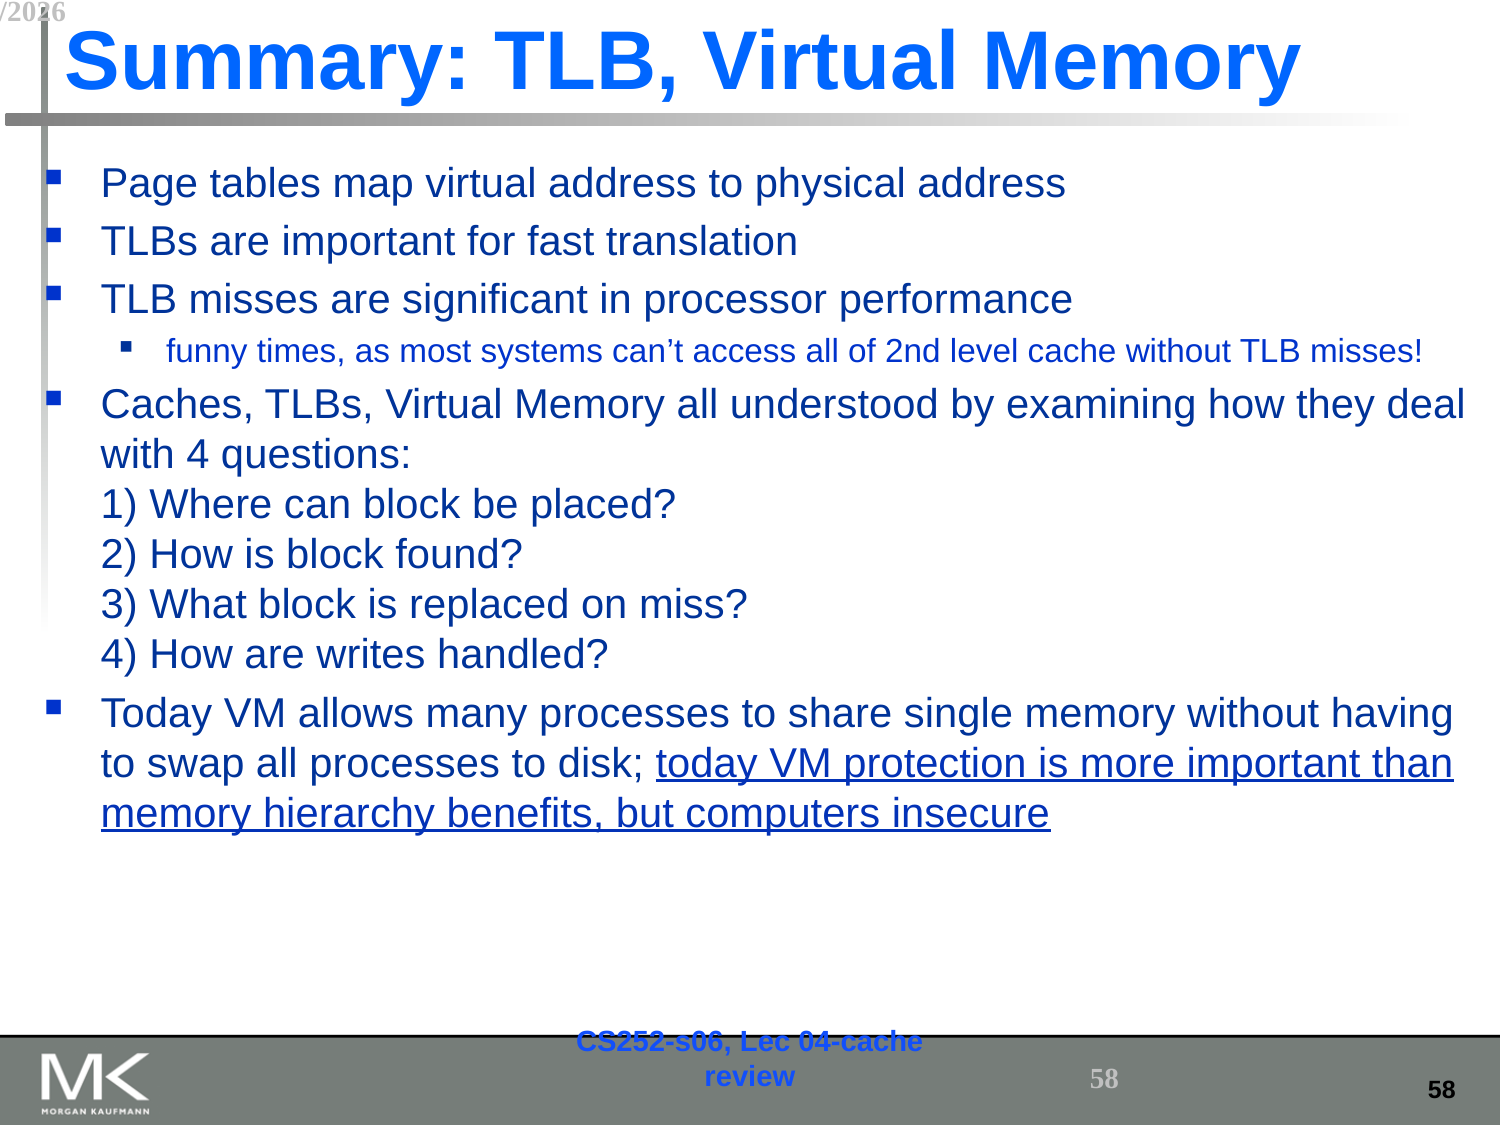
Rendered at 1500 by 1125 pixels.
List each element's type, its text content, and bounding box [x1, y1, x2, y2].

list Page tables map virtual address to physical address TLBs are important for fast translation TLB misses are significant in processor performance funny times, as most systems can’t access all of 2nd level cache without TLB misses! Caches, TLBs, Virtual Memory all understood by examining how they deal with 4 questions: 1) Where can block be placed? 2) How is block found? 3) What block is replaced on miss? 4) How are writes handled? Today VM allows many processes to share single memory without having to swap all processes to disk; today VM protection is more important than memory hierarchy benefits, but computers insecure [29, 147, 1483, 1036]
title Summary: TLB, Virtual Memory [49, 38, 1473, 114]
slide_number 58 [1074, 1052, 1388, 1100]
footer CS252-s06, Lec 04-cache review [512, 1053, 988, 1101]
picture [29, 1046, 160, 1123]
